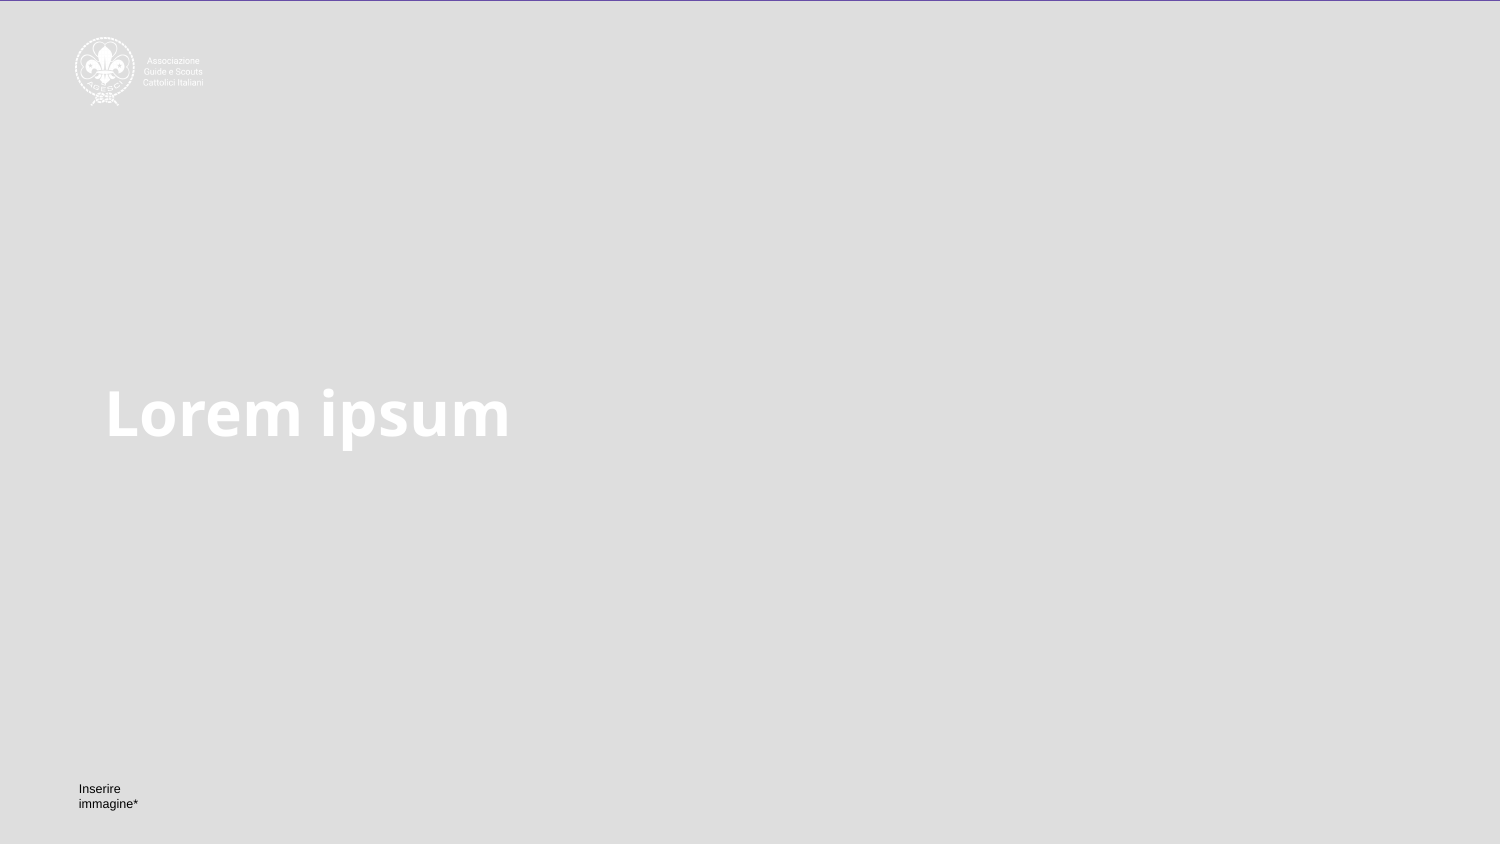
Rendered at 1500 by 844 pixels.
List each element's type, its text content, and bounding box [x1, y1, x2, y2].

title Lorem ipsum [89, 371, 1111, 464]
text_box [0, 1, 1500, 844]
picture [75, 37, 203, 106]
text_box Inserire immagine* [64, 765, 196, 822]
